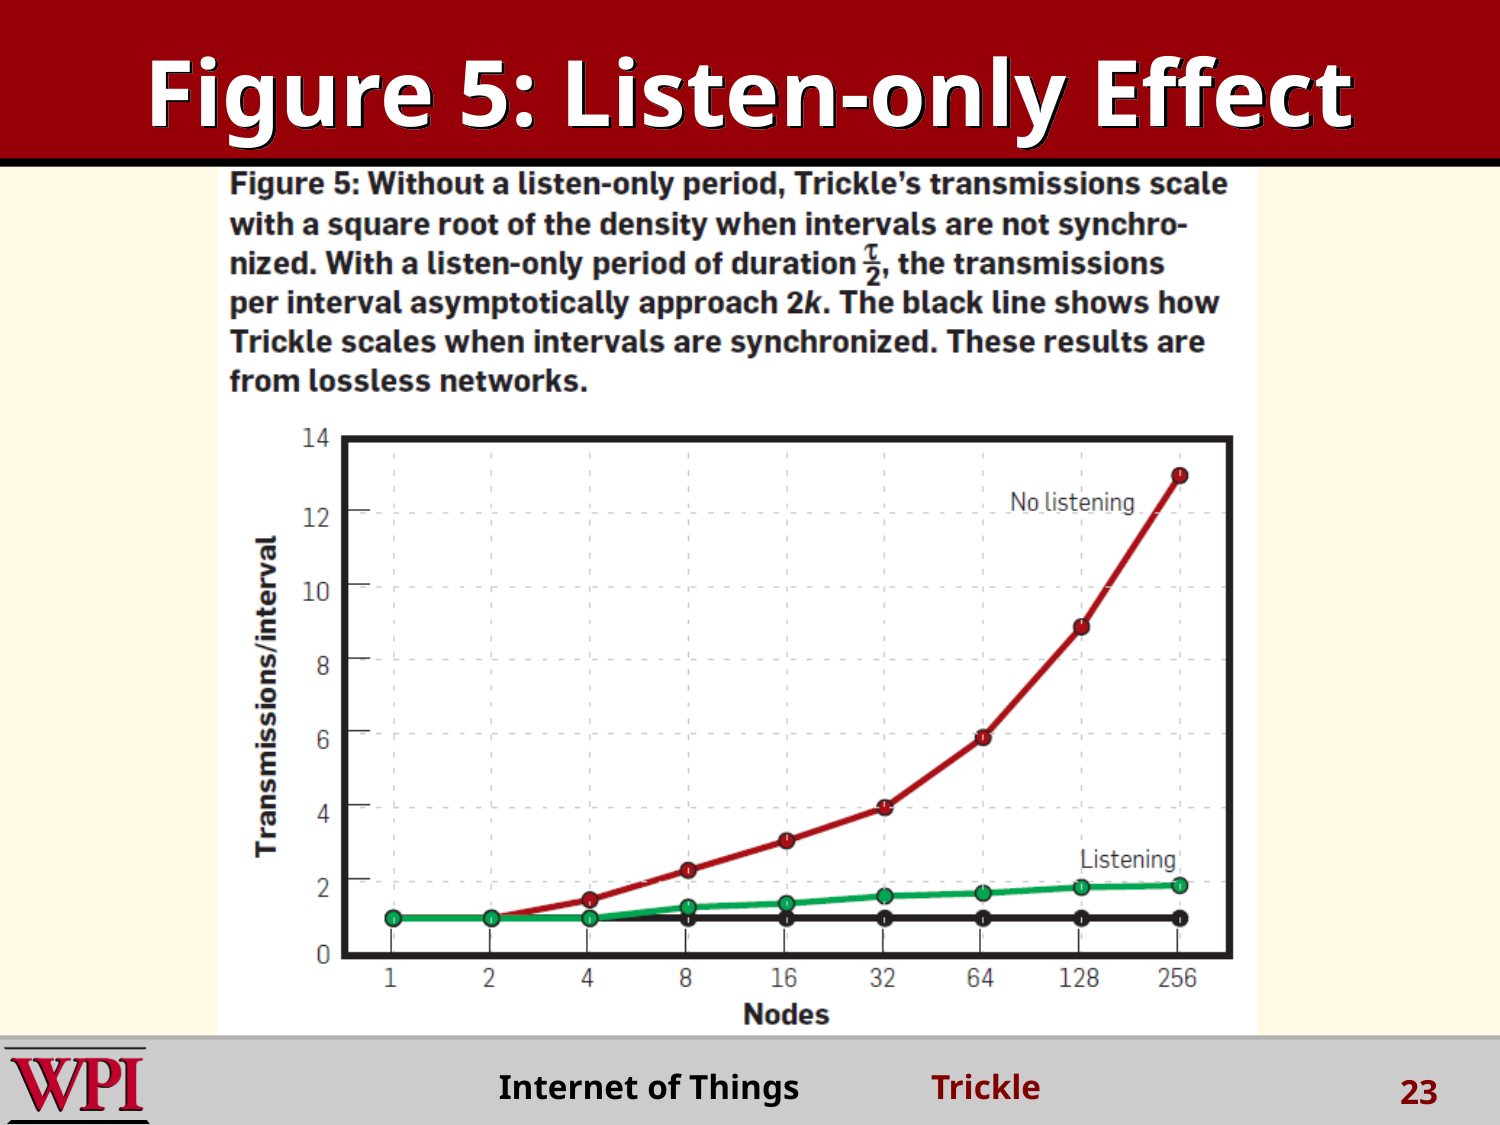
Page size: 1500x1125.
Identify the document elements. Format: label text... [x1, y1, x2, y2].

picture [0, 1040, 1500, 1125]
title Figure 5: Listen-only Effect [29, 18, 1471, 150]
footer Internet of Things Trickle [210, 1058, 1304, 1107]
picture [0, 167, 1500, 1036]
slide_number 23 [1344, 1063, 1495, 1102]
picture [0, 0, 1500, 158]
